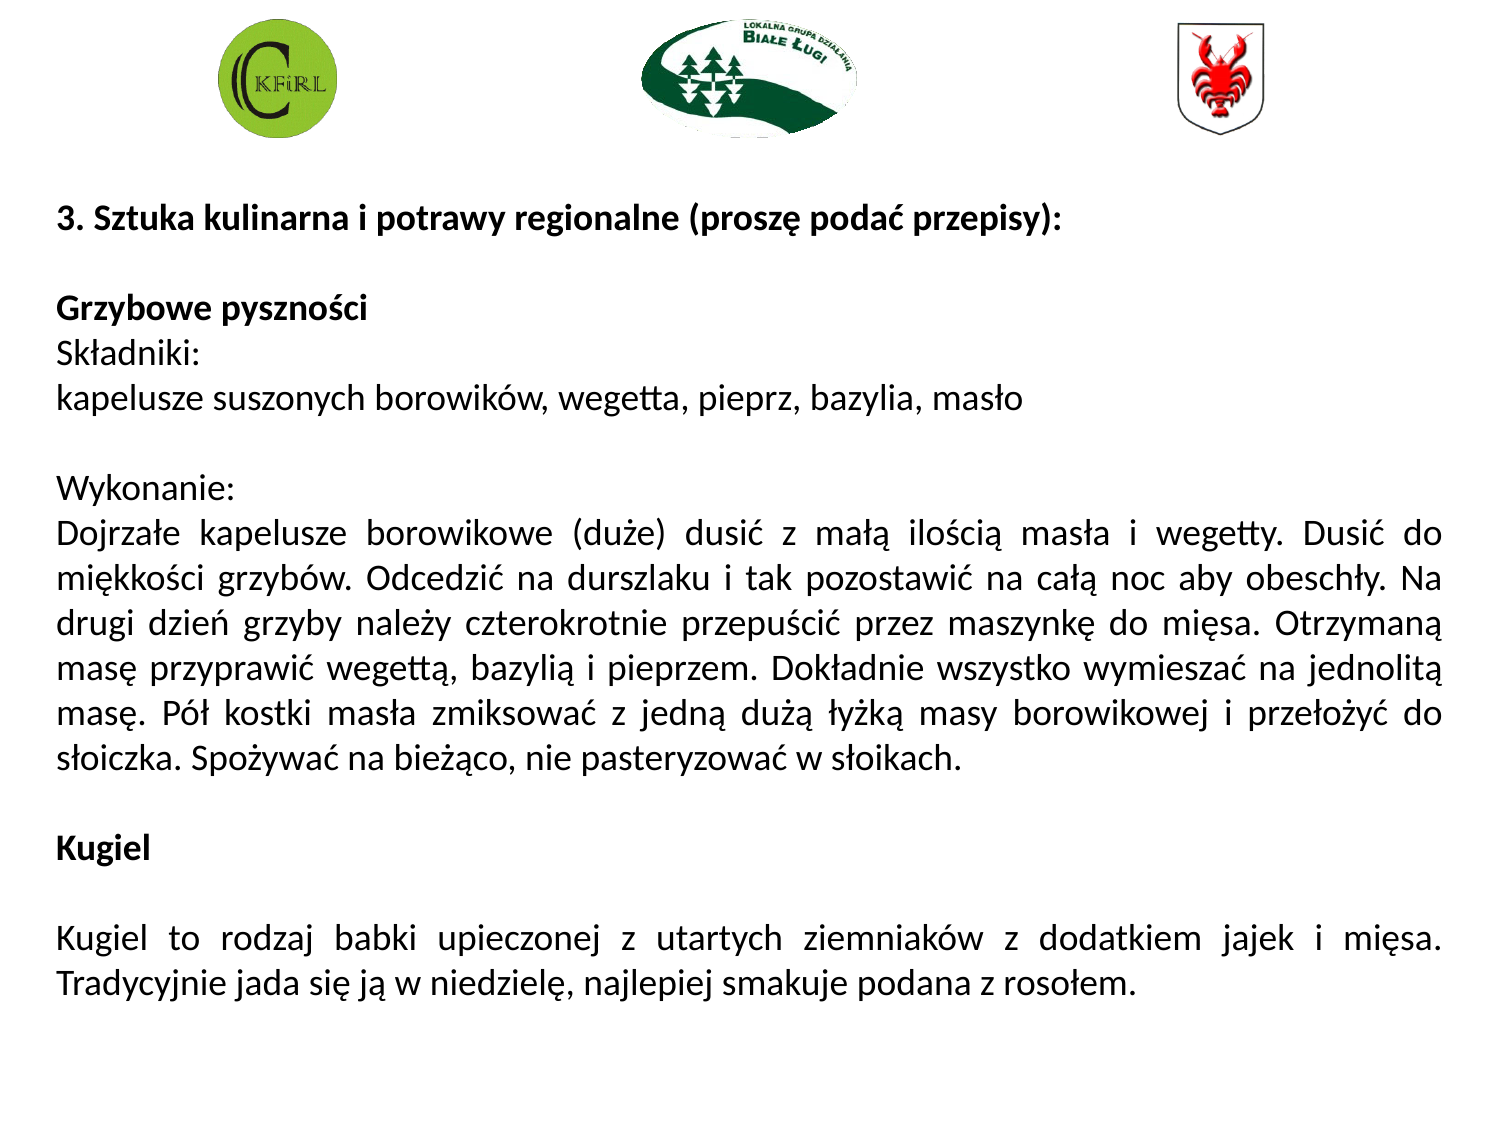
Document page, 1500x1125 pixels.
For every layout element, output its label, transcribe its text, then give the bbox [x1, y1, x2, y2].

picture [640, 18, 857, 138]
picture [1174, 18, 1268, 138]
text_box 3. Sztuka kulinarna i potrawy regionalne (proszę podać przepisy): Grzybowe pyszności Składniki: kapelusze suszonych borowików, wegetta, pieprz, bazylia, masło Wykonanie: Dojrzałe kapelusze borowikowe (duże) dusić z małą ilością masła i wegetty. Dusić do miękkości grzybów. Odcedzić na durszlaku i tak pozostawić na całą noc aby obeschły. Na drugi dzień grzyby należy czterokrotnie przepuścić przez maszynkę do mięsa. Otrzymaną masę przyprawić wegettą, bazylią i pieprzem. Dokładnie wszystko wymieszać na jednolitą masę. Pół kostki masła zmiksować z jedną dużą łyżką masy borowikowej i przełożyć do słoiczka. Spożywać na bieżąco, nie pasteryzować w słoikach. Kugiel Kugiel to rodzaj babki upieczonej z utartych ziemniaków z dodatkiem jajek i mięsa. Tradycyjnie jada się ją w niedzielę, najlepiej smakuje podana z rosołem. [41, 185, 1459, 1056]
picture [218, 18, 337, 138]
